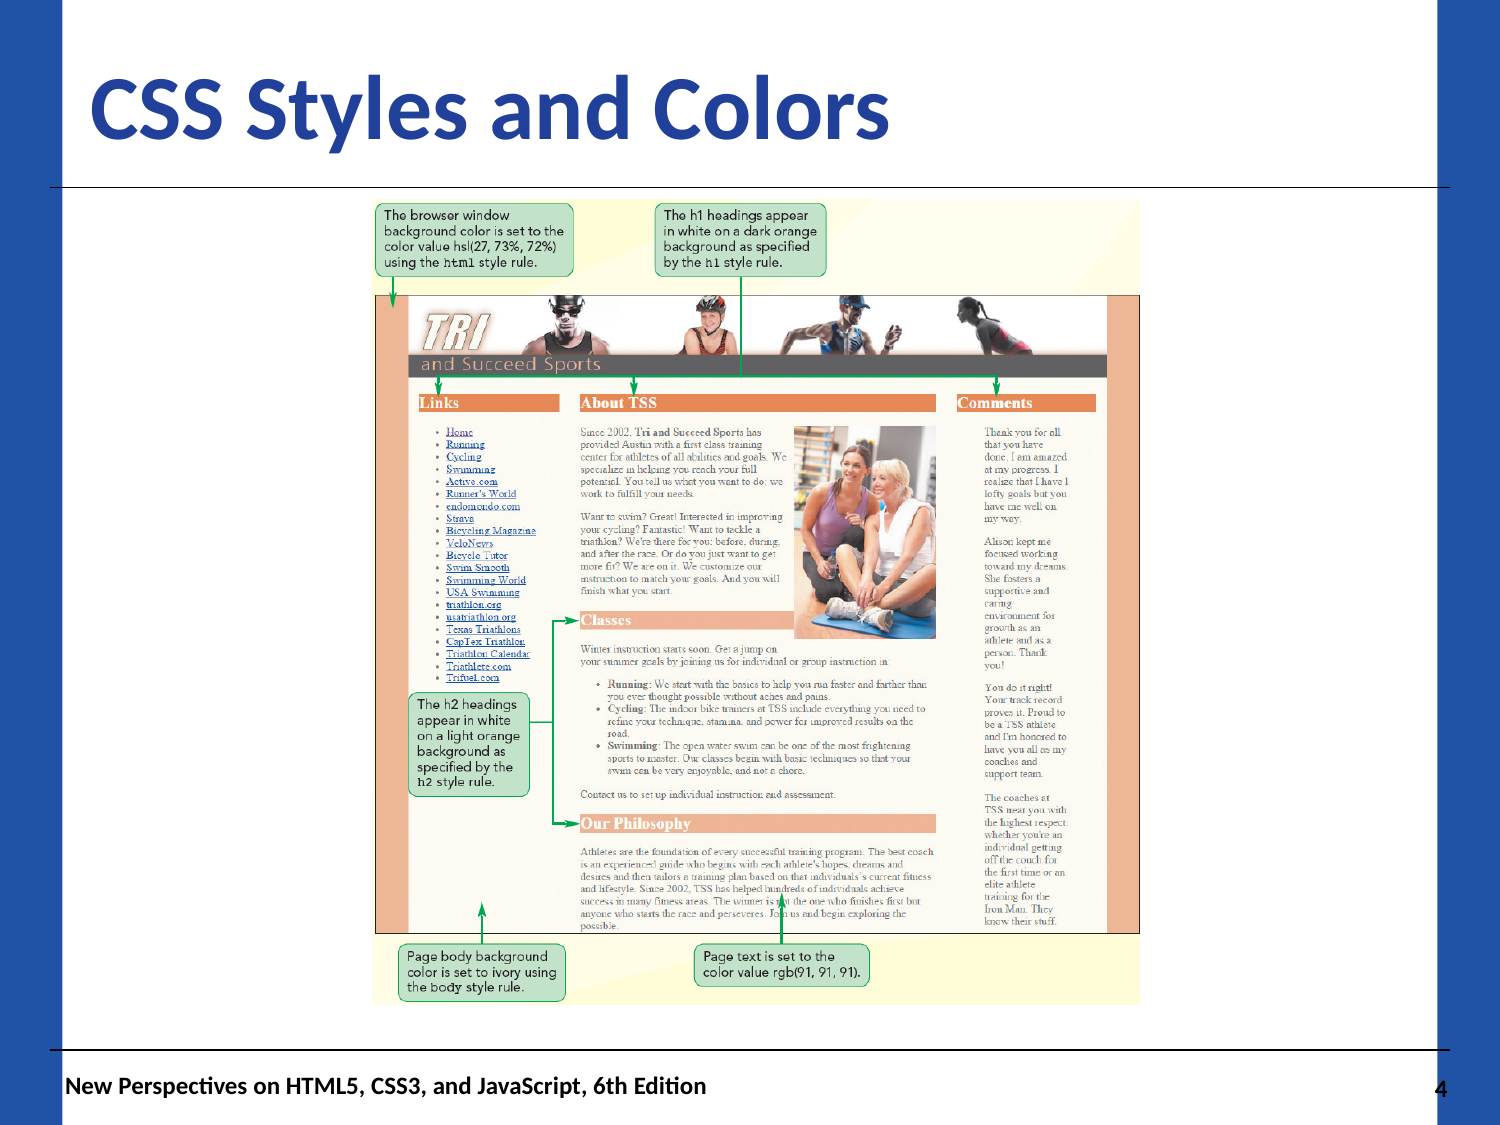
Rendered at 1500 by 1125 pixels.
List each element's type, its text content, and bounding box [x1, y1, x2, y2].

title CSS Styles and Colors [74, 24, 1438, 181]
footer New Perspectives on HTML5, CSS3, and JavaScript, 6th Edition [50, 1047, 1400, 1123]
slide_number 4 [1374, 1050, 1463, 1125]
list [371, 199, 1141, 1006]
